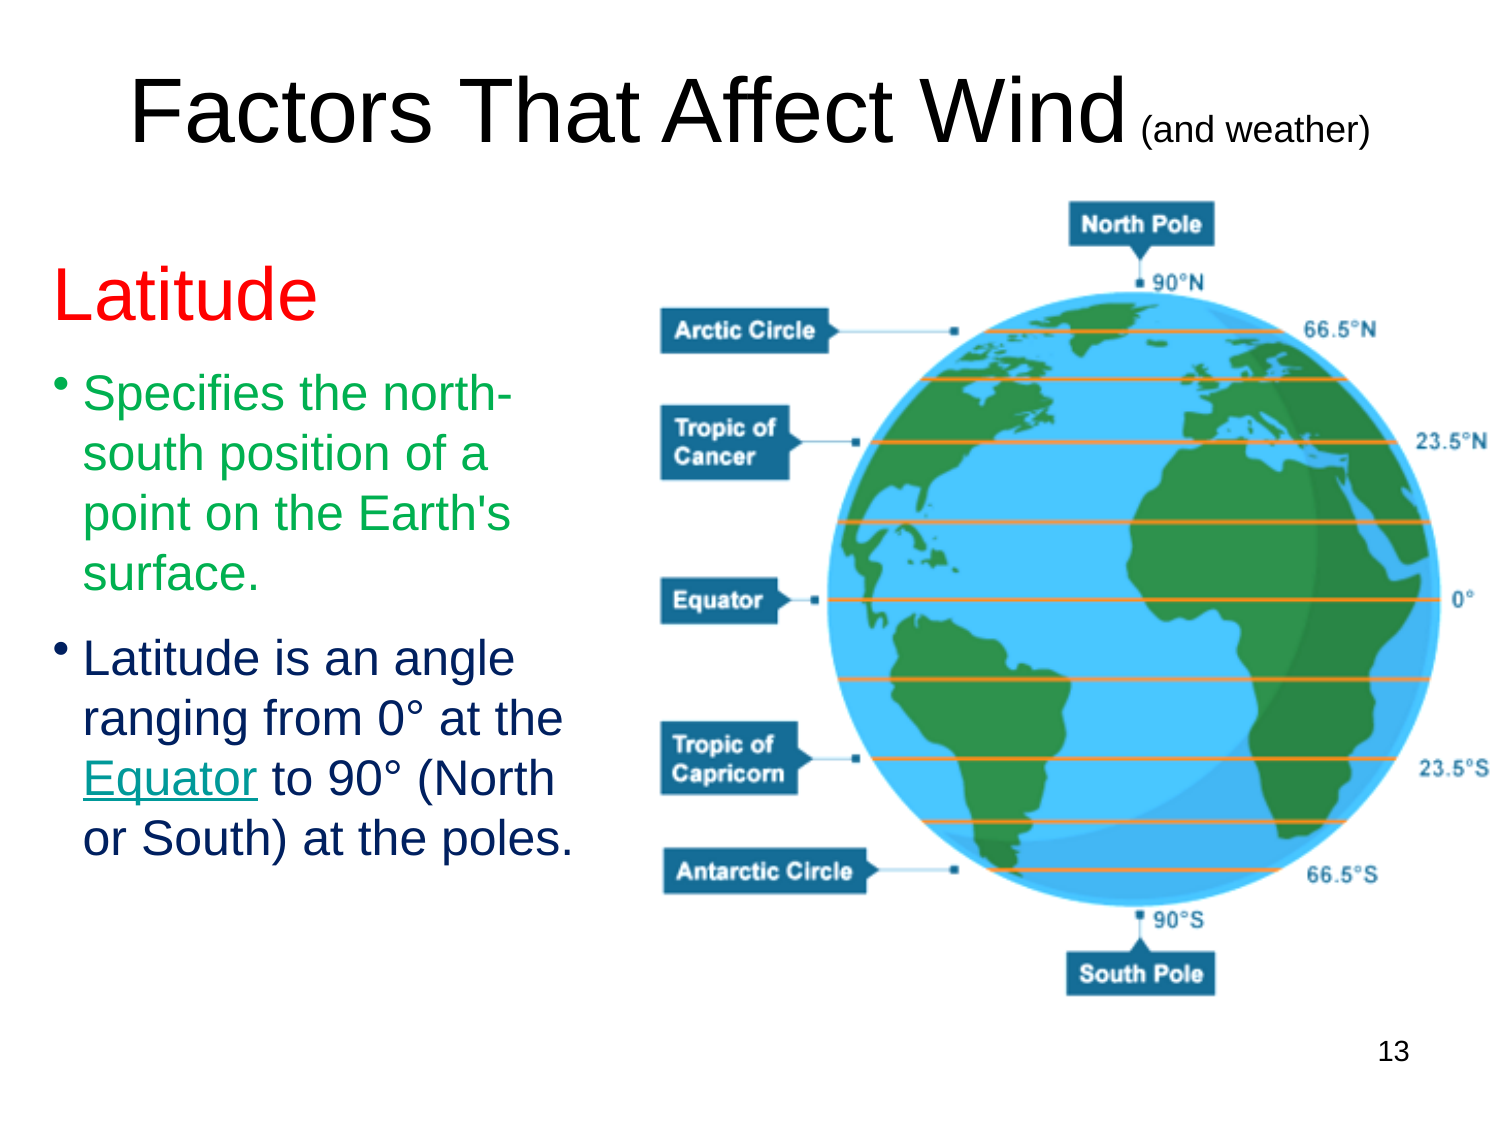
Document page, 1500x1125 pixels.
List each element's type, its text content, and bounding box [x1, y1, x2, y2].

picture [643, 187, 1500, 1013]
slide_number 13 [1074, 1024, 1425, 1103]
title Factors That Affect Wind (and weather) [75, 12, 1425, 200]
list Latitude Specifies the north-south position of a point on the Earth's surface. Latitude is an angle ranging from 0° at the Equator to 90° (North or South) at the poles. [37, 237, 613, 988]
